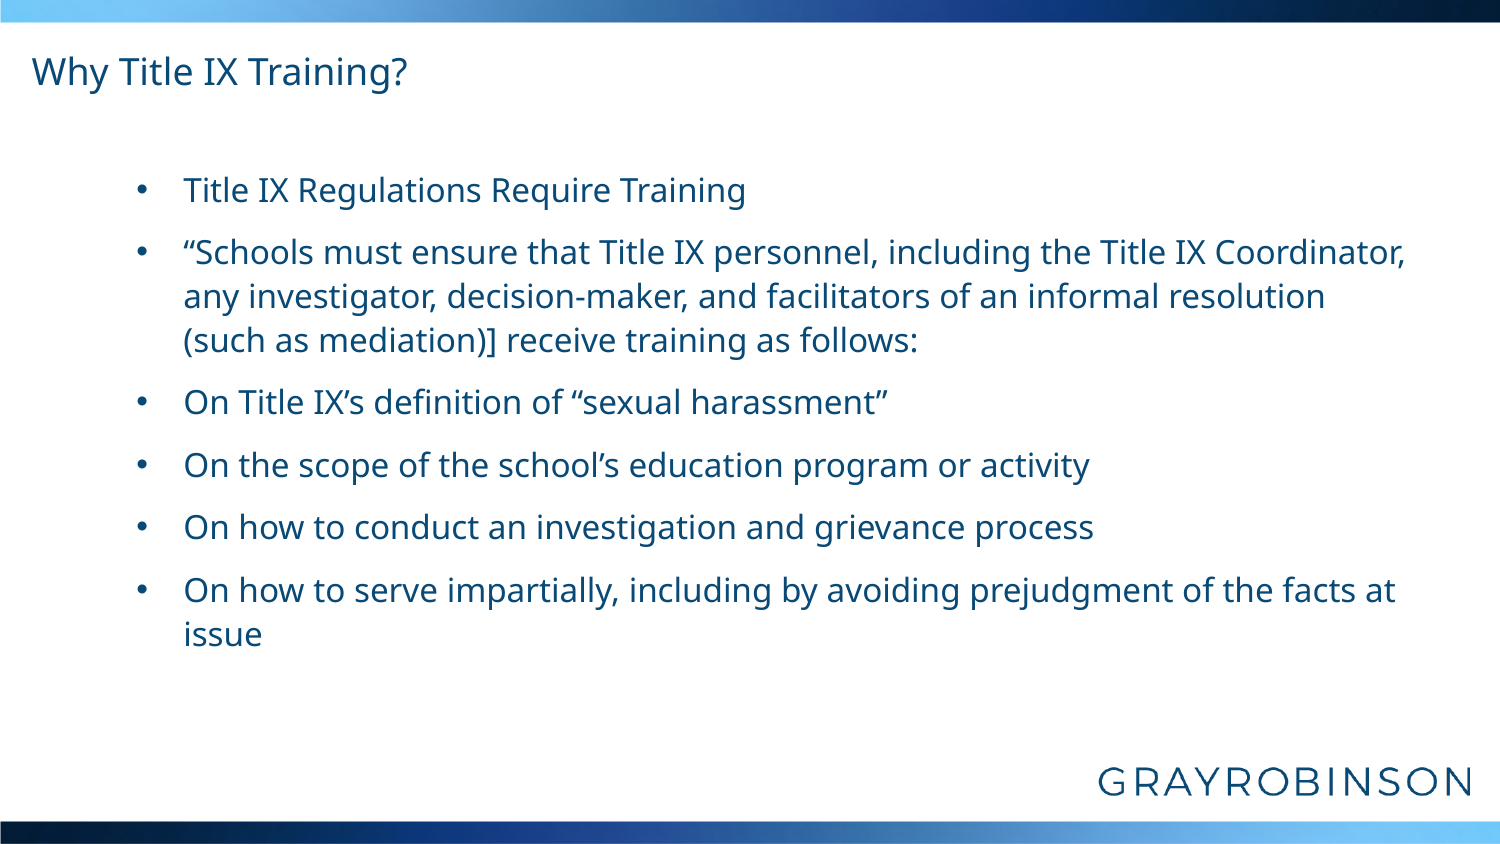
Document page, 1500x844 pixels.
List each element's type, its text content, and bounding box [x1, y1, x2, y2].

list Title IX Regulations Require Training “Schools must ensure that Title IX personnel, including the Title IX Coordinator, any investigator, decision-maker, and facilitators of an informal resolution (such as mediation)] receive training as follows: On Title IX’s definition of “sexual harassment” On the scope of the school’s education program or activity On how to conduct an investigation and grievance process On how to serve impartially, including by avoiding prejudgment of the facts at issue [121, 157, 1424, 741]
title Why Title IX Training? [31, 47, 1293, 98]
picture [0, 0, 1500, 844]
